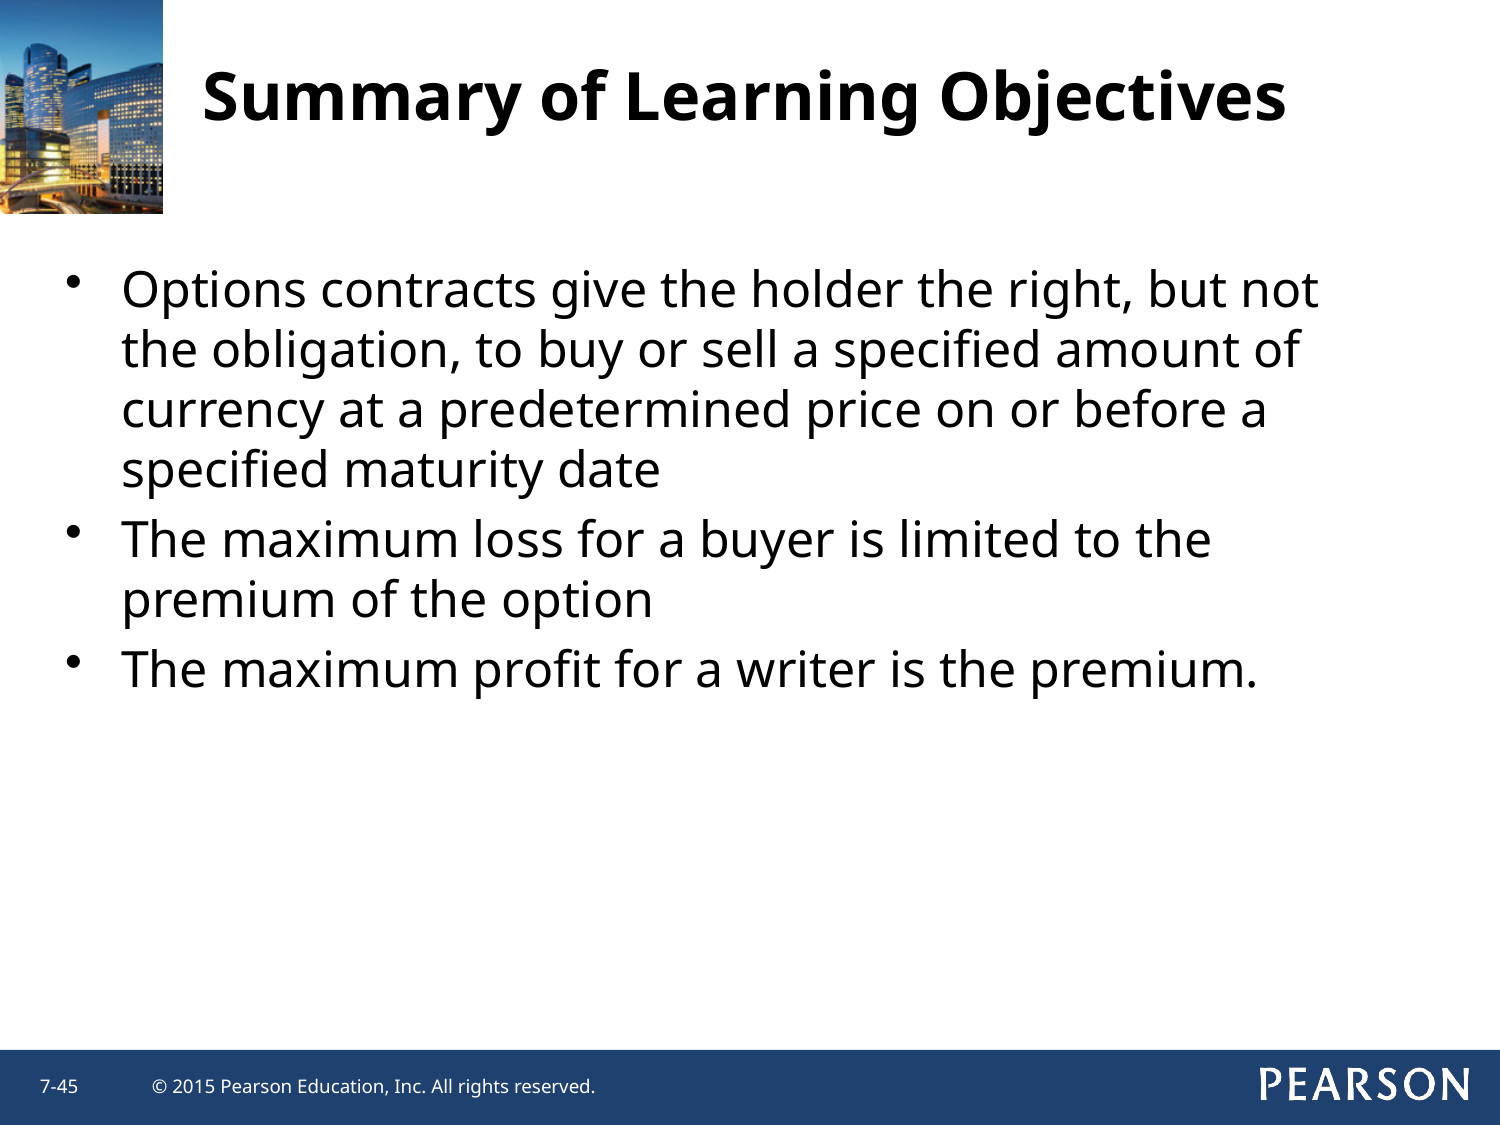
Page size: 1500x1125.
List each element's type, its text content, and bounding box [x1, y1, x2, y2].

picture [0, 0, 163, 214]
title Summary of Learning Objectives [187, 0, 1450, 188]
list Options contracts give the holder the right, but not the obligation, to buy or sell a specified amount of currency at a predetermined price on or before a specified maturity date The maximum loss for a buyer is limited to the premium of the option The maximum profit for a writer is the premium. [50, 249, 1425, 1013]
